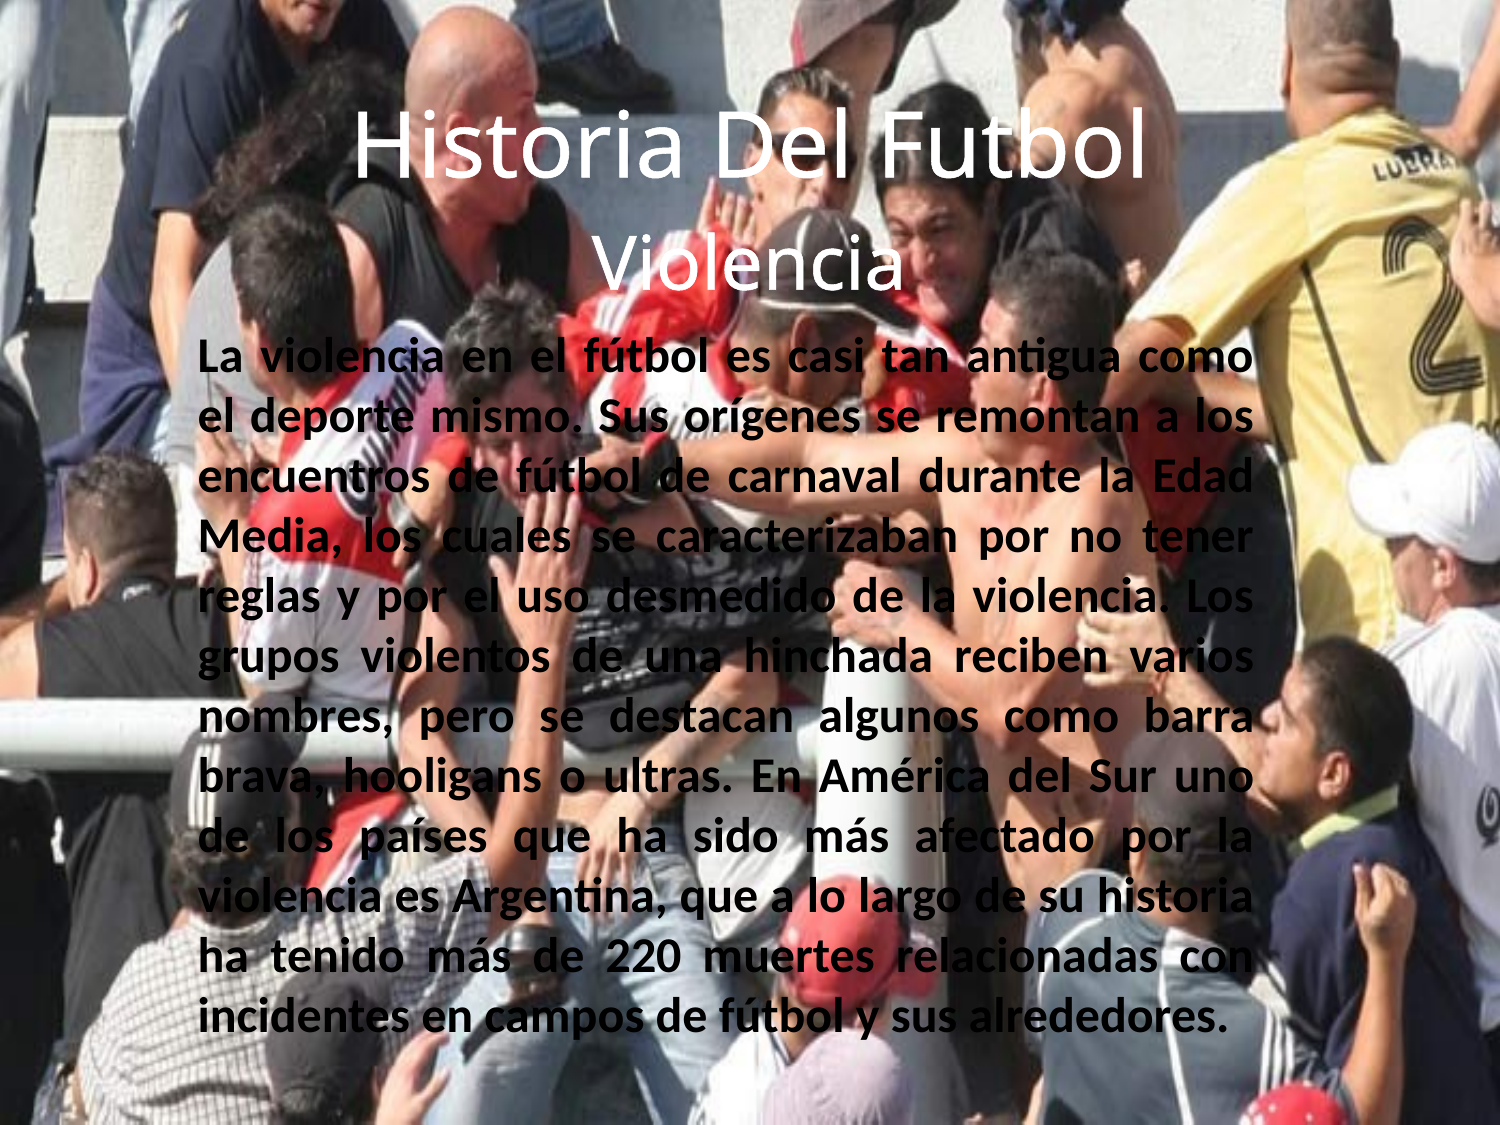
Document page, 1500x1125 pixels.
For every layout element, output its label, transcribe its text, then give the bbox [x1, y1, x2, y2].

picture [0, 0, 1500, 1125]
text_box La violencia en el fútbol es casi tan antigua como el deporte mismo. Sus orígenes se remontan a los encuentros de fútbol de carnaval durante la Edad Media, los cuales se caracterizaban por no tener reglas y por el uso desmedido de la violencia. Los grupos violentos de una hinchada reciben varios nombres, pero se destacan algunos como barra brava, hooligans o ultras. En América del Sur uno de los países que ha sido más afectado por la violencia es Argentina, que a lo largo de su historia ha tenido más de 220 muertes relacionadas con incidentes en campos de fútbol y sus alrededores. [182, 315, 1270, 1050]
text_box Violencia [576, 206, 922, 312]
text_box Historia Del Futbol [334, 78, 1166, 204]
